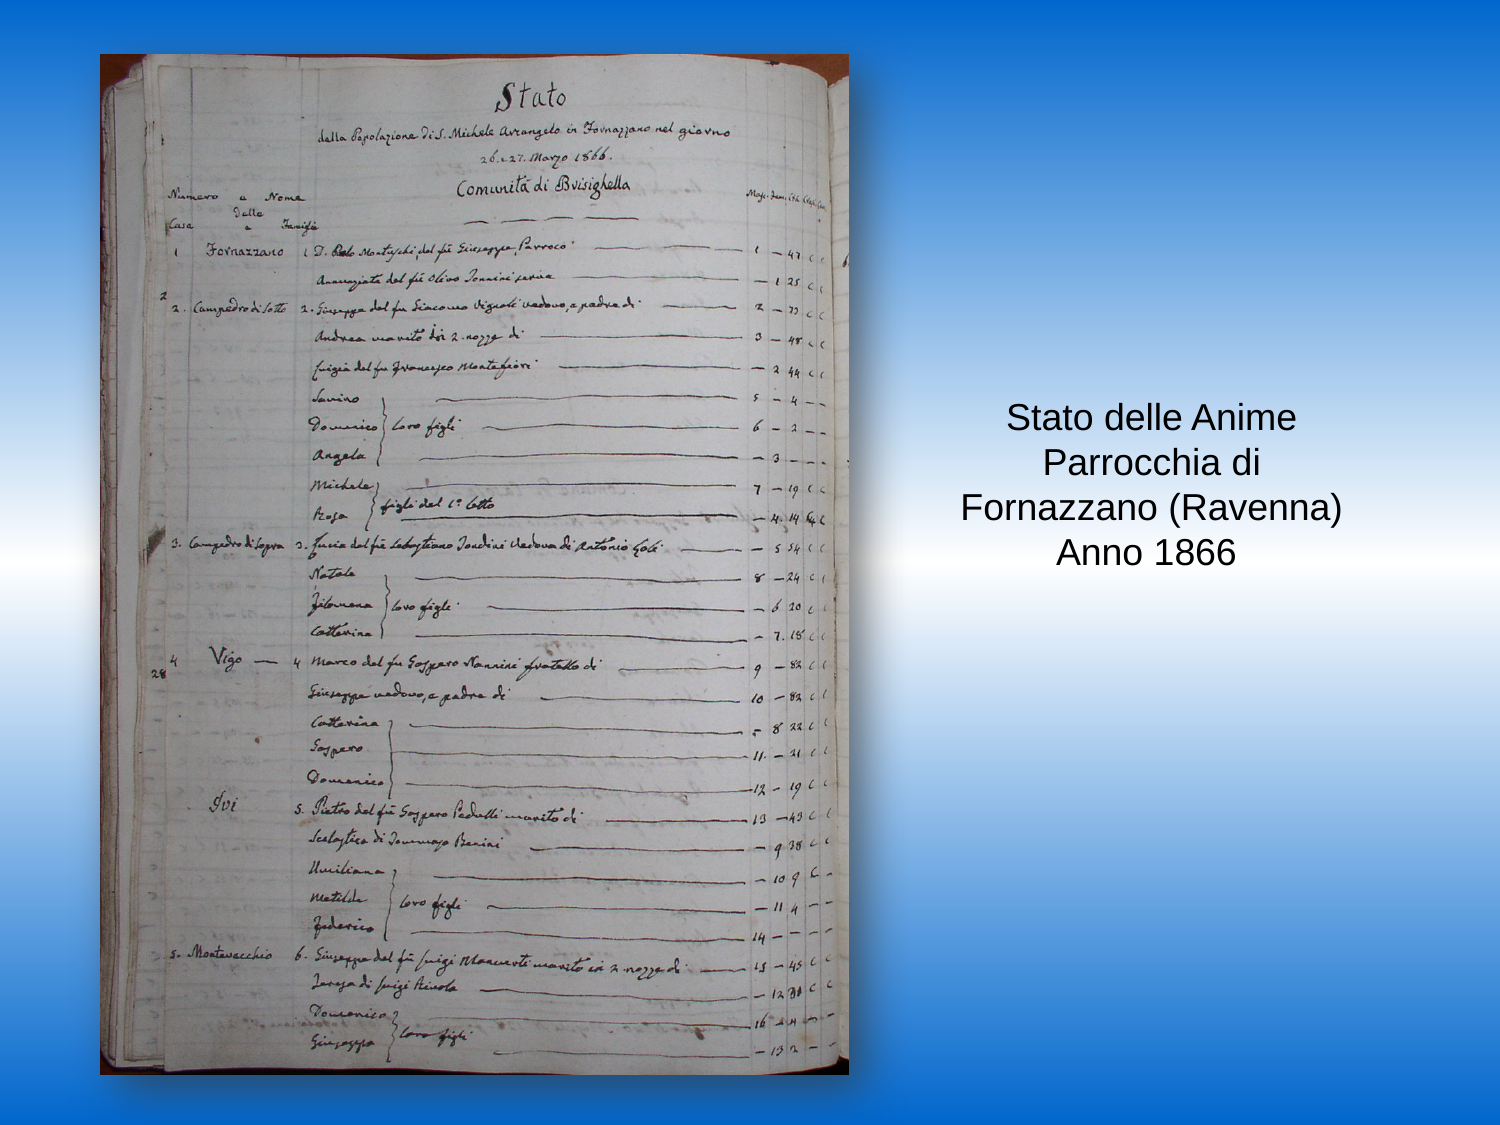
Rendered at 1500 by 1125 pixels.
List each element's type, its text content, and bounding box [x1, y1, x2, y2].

text_box Stato delle Anime Parrocchia di Fornazzano (Ravenna) Anno 1866 [939, 385, 1365, 581]
picture [99, 54, 849, 1075]
